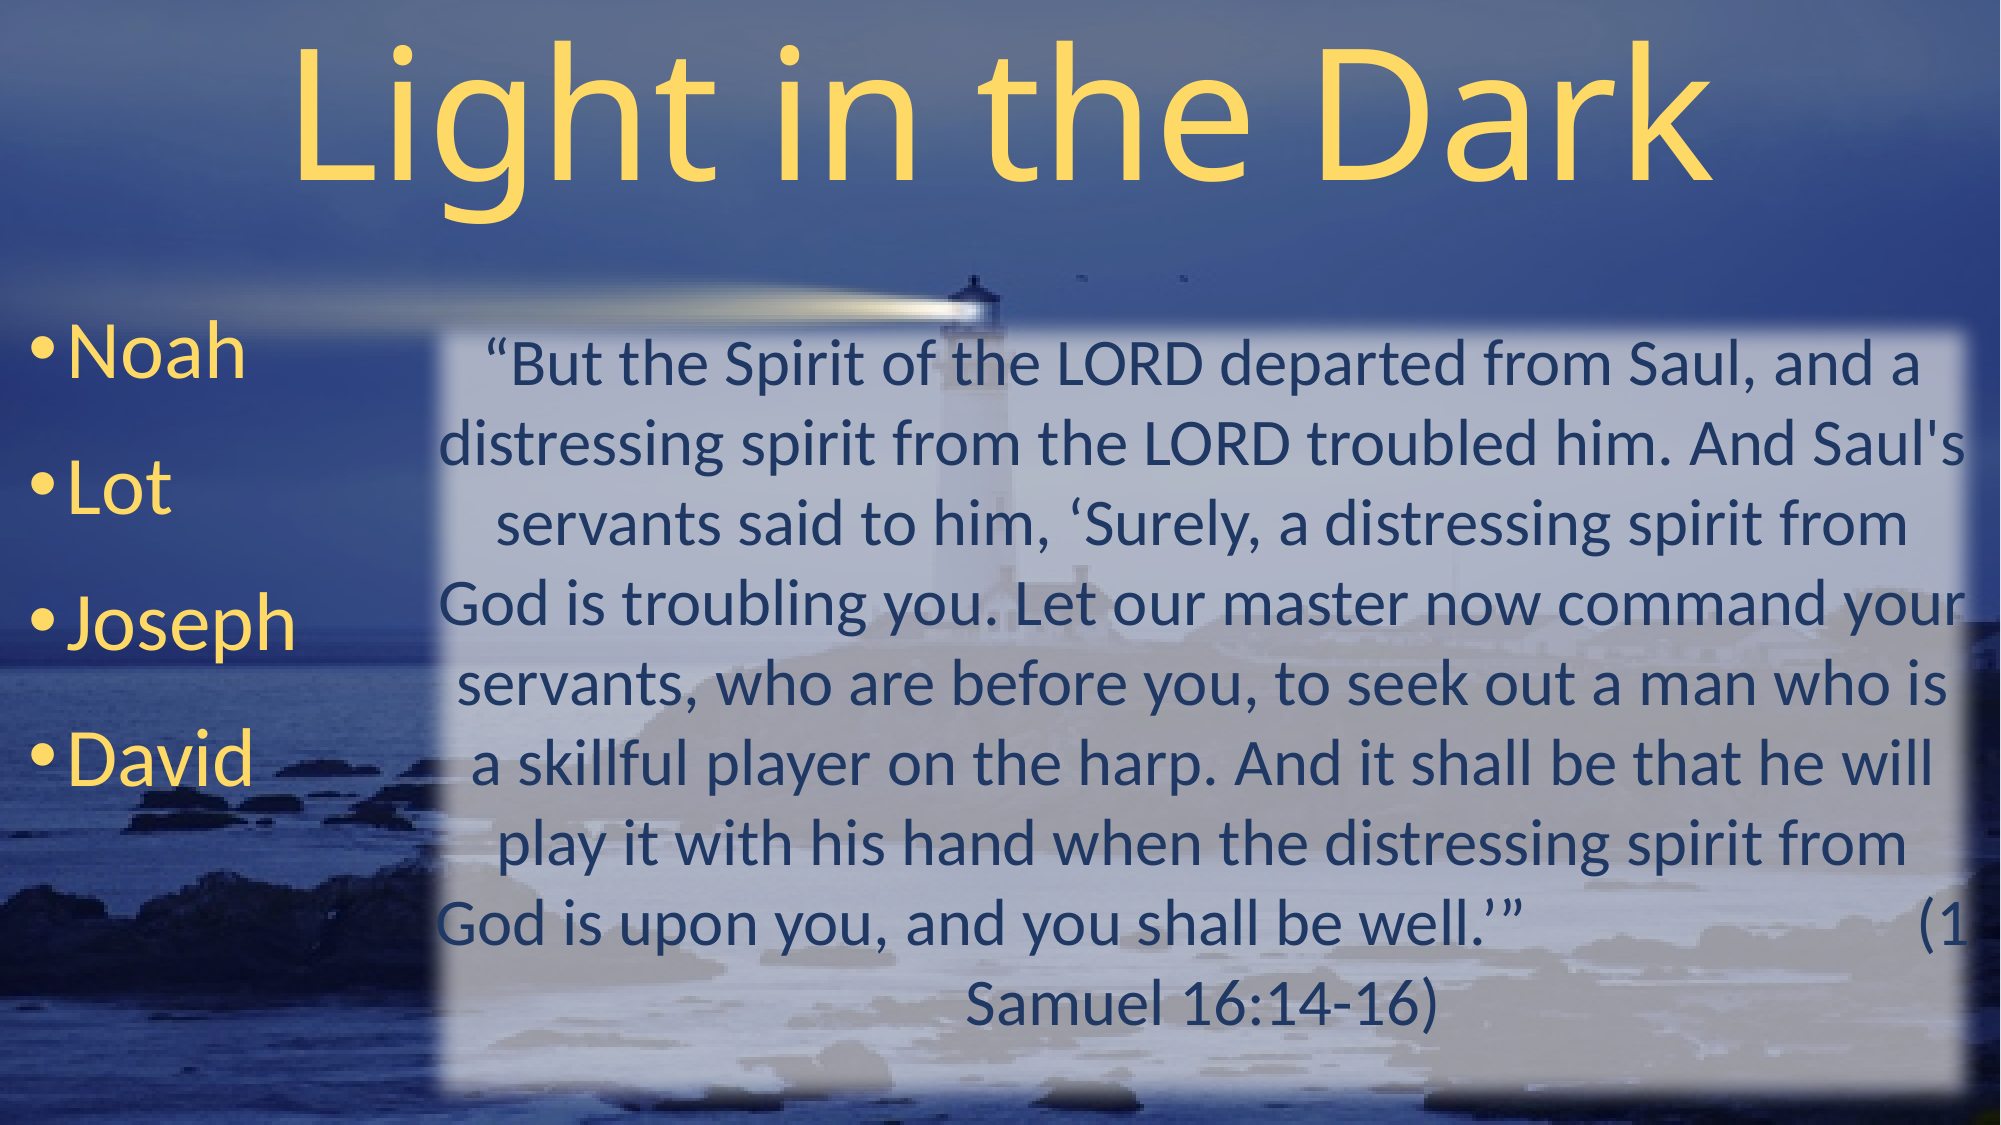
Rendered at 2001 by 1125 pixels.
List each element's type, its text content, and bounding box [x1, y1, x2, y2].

picture [0, 0, 2001, 1125]
list Noah Lot Joseph David [14, 299, 421, 1125]
title Light in the Dark [137, 0, 1863, 243]
text_box “But the Spirit of the LORD departed from Saul, and a distressing spirit from the LORD troubled him. And Saul's servants said to him, ‘Surely, a distressing spirit from God is troubling you. Let our master now command your servants, who are before you, to seek out a man who is a skillful player on the harp. And it shall be that he will play it with his hand when the distressing spirit from God is upon you, and you shall be well.’” (1 Samuel 16:14-16) [456, 347, 1952, 1077]
title Light in the Dark [453, 344, 1955, 1080]
